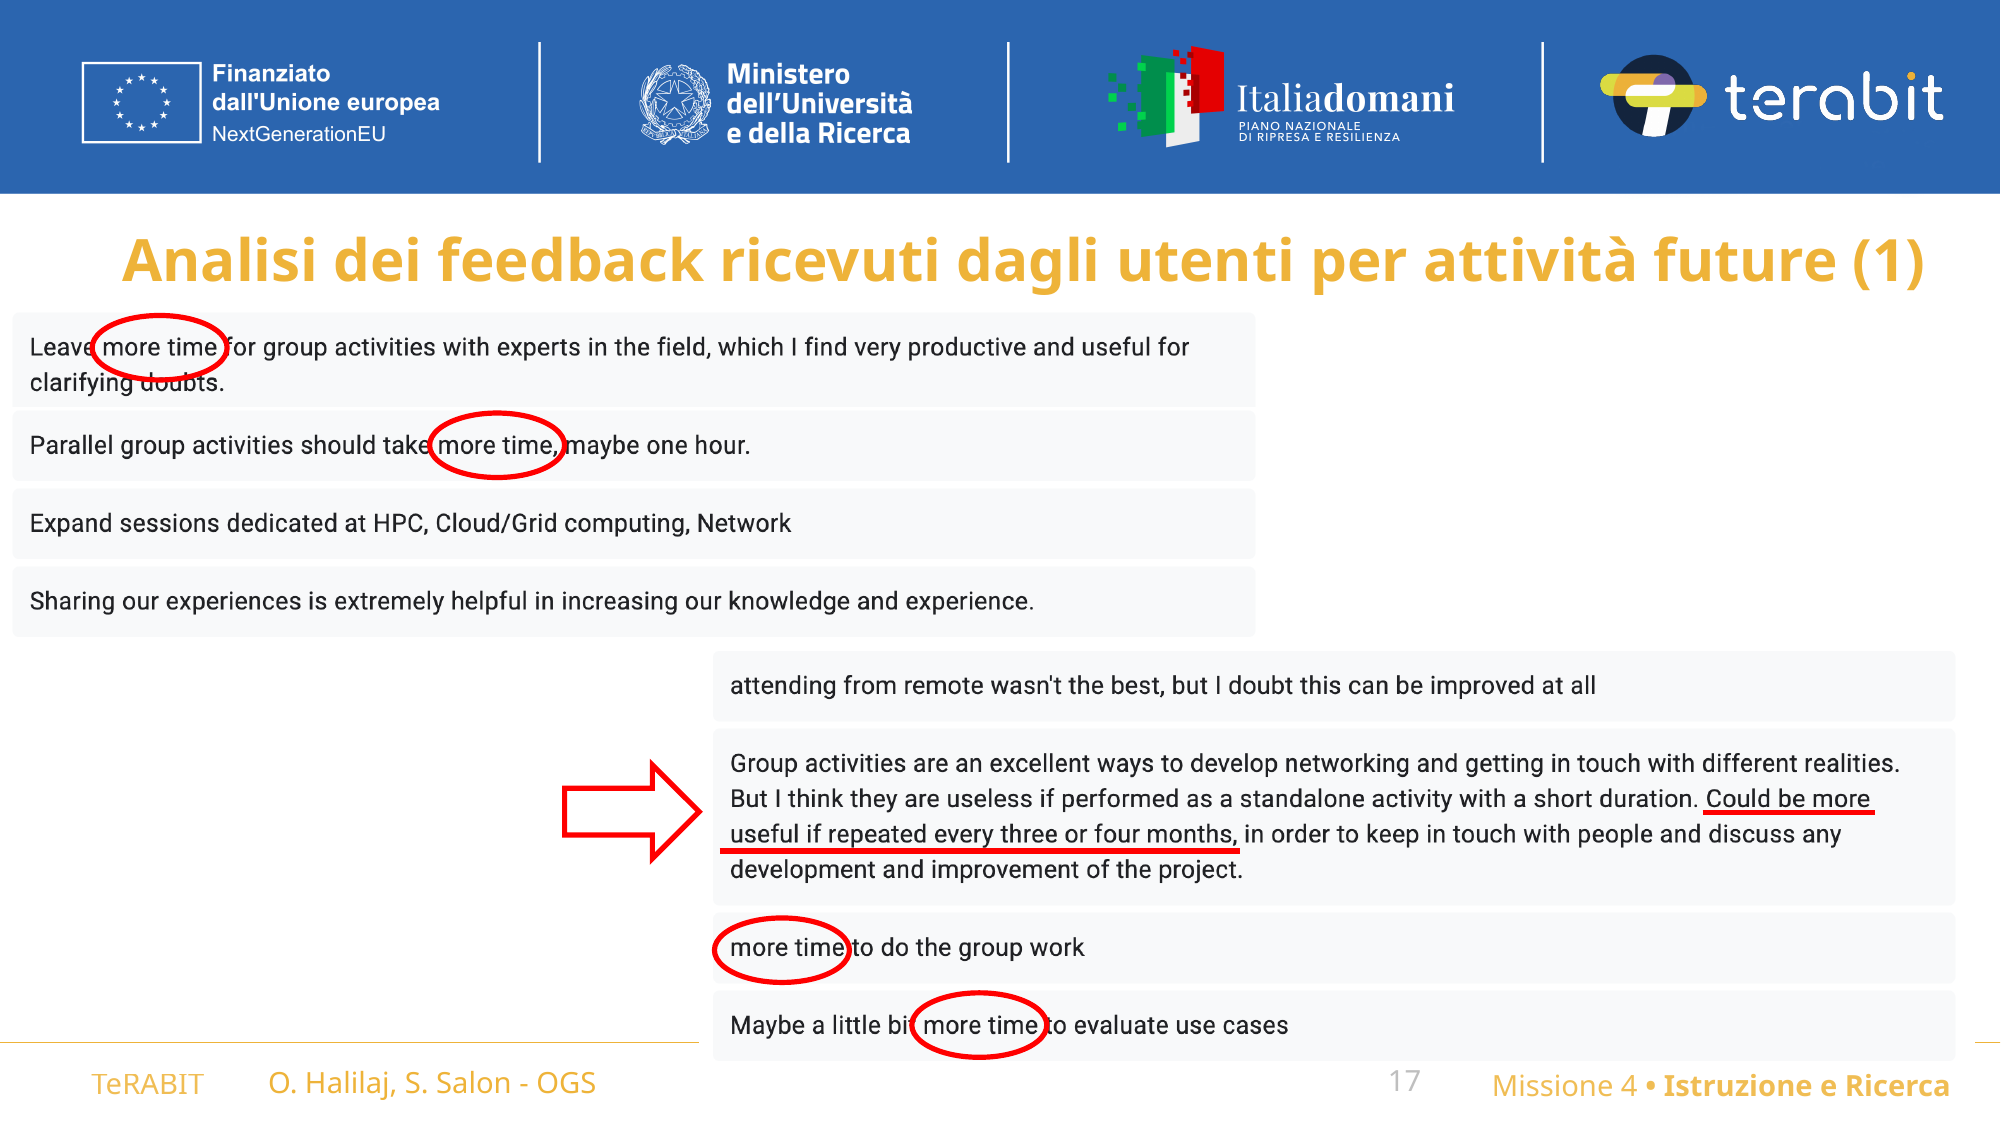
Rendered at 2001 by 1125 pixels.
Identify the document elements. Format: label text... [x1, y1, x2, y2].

text_box [563, 762, 699, 861]
picture [0, 298, 1275, 644]
title Analisi dei feedback ricevuti dagli utenti per attività future (1) [92, 243, 1957, 282]
picture [0, 0, 2000, 201]
slide_number 17 [1362, 1068, 1447, 1112]
footer O. Halilaj, S. Salon - OGS [253, 1052, 1311, 1112]
picture [699, 649, 1975, 1068]
